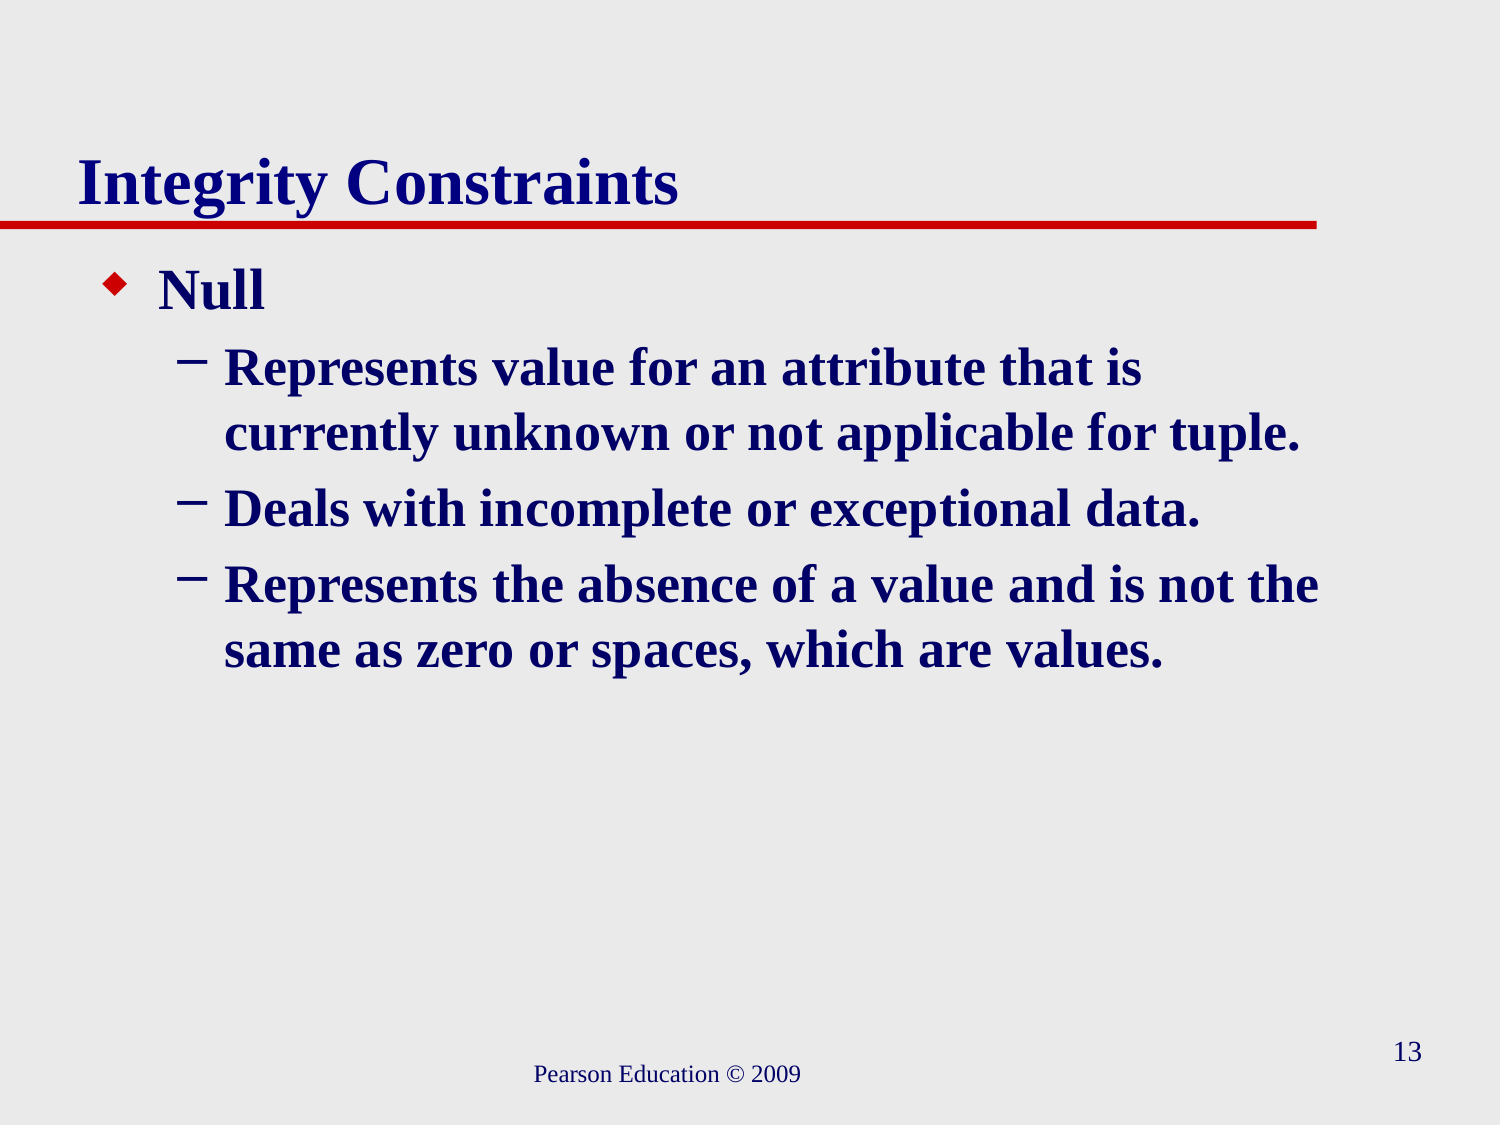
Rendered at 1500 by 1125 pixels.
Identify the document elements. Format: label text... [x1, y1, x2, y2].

text_box Pearson Education © 2009 [512, 1050, 1038, 1095]
title Integrity Constraints [62, 43, 1338, 226]
list Null Represents value for an attribute that is currently unknown or not applicable for tuple. Deals with incomplete or exceptional data. Represents the absence of a value and is not the same as zero or spaces, which are values. [87, 243, 1356, 919]
slide_number 13 [1125, 1012, 1438, 1088]
